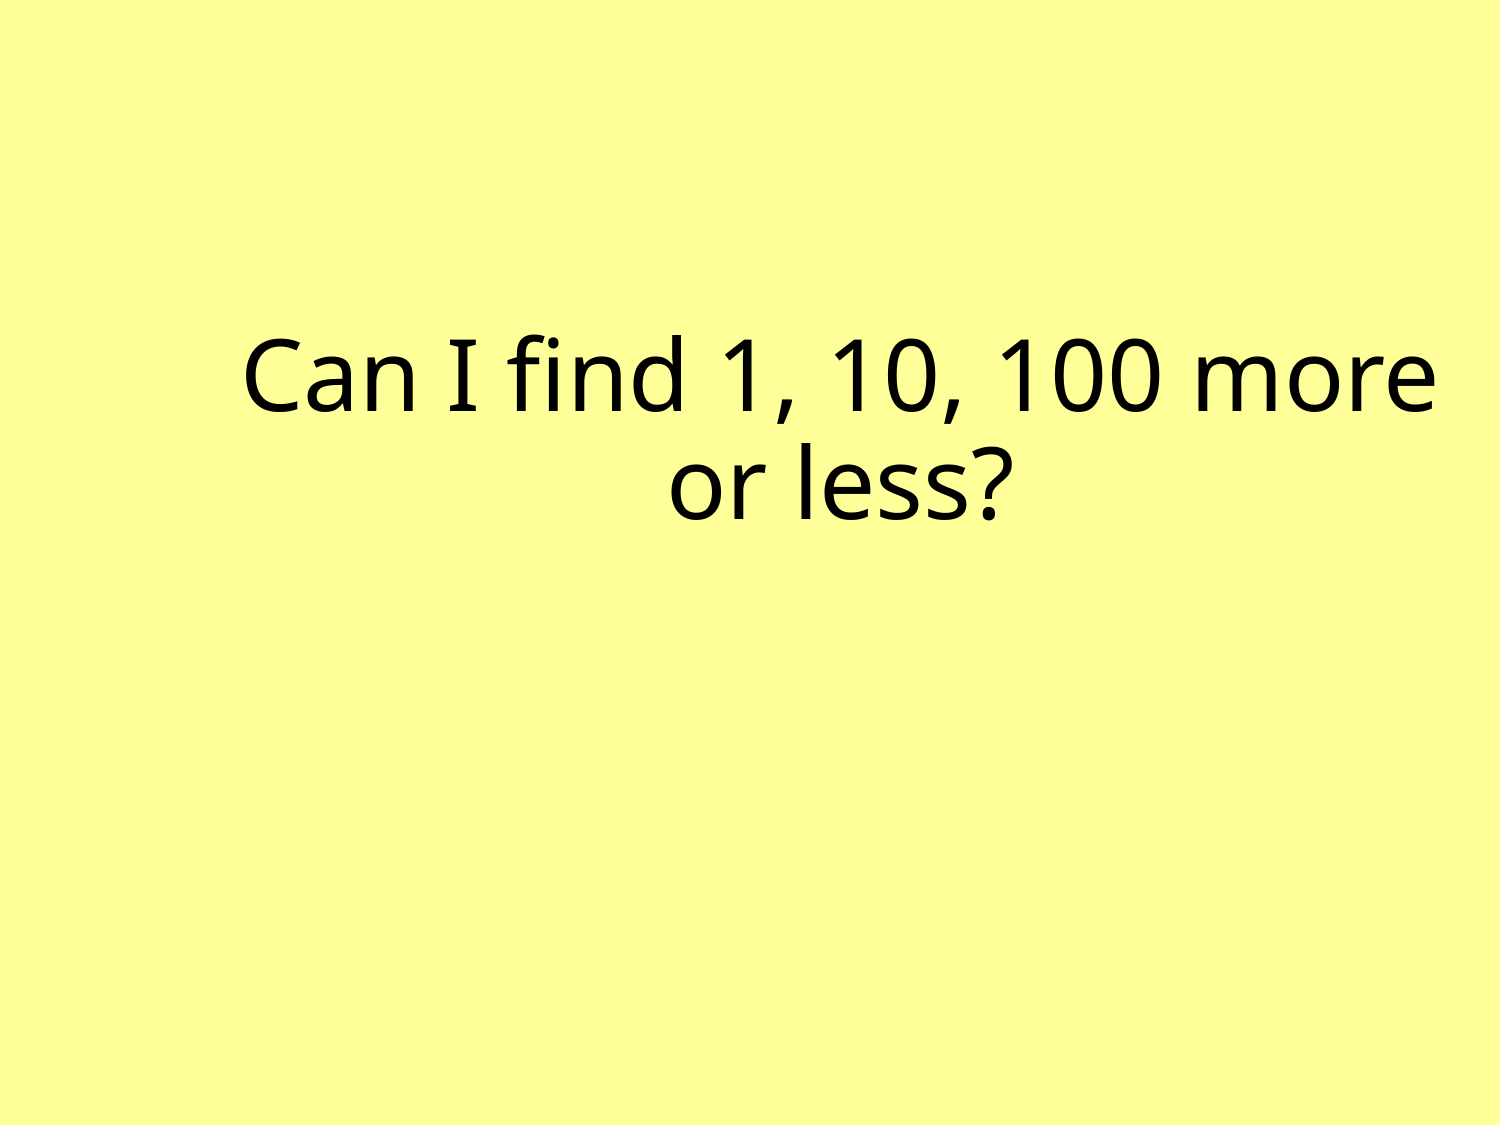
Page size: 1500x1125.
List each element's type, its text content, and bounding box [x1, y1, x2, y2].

title Can I find 1, 10, 100 more or less? [181, 131, 1500, 549]
